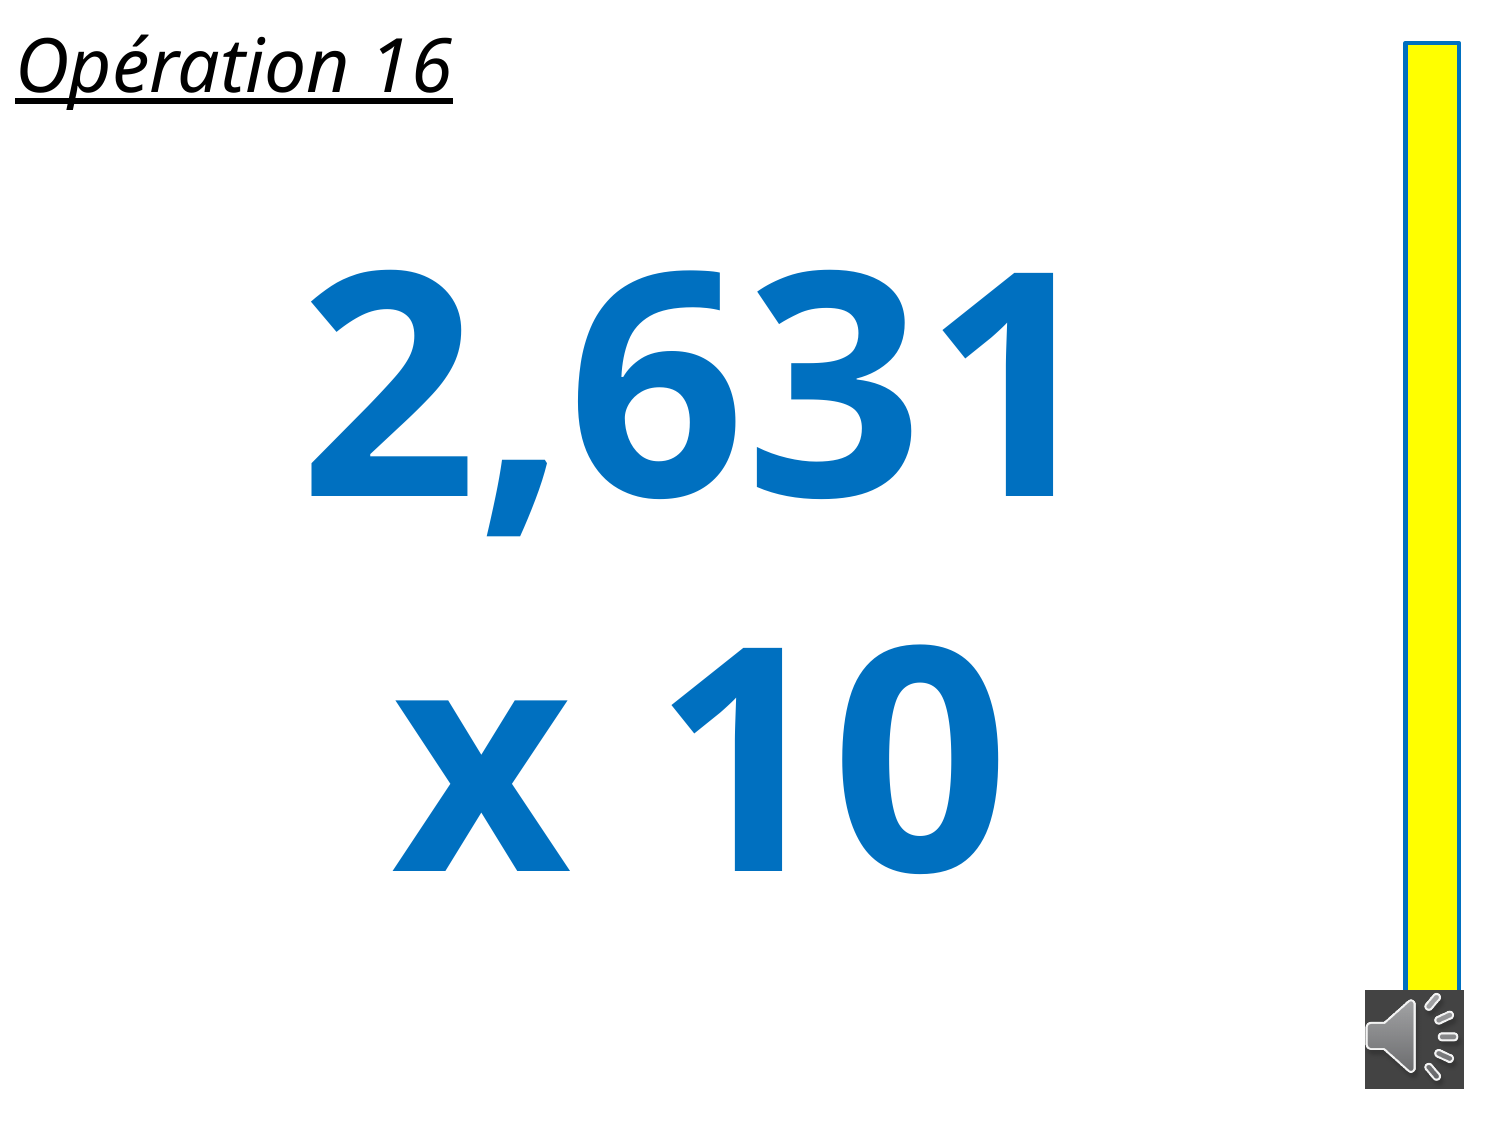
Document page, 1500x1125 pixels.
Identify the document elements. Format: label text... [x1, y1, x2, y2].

text_box 2,631 x 10 [0, 176, 1403, 941]
picture [1364, 989, 1465, 1090]
text_box [1403, 41, 1461, 987]
title Opération 16 [0, 0, 502, 126]
